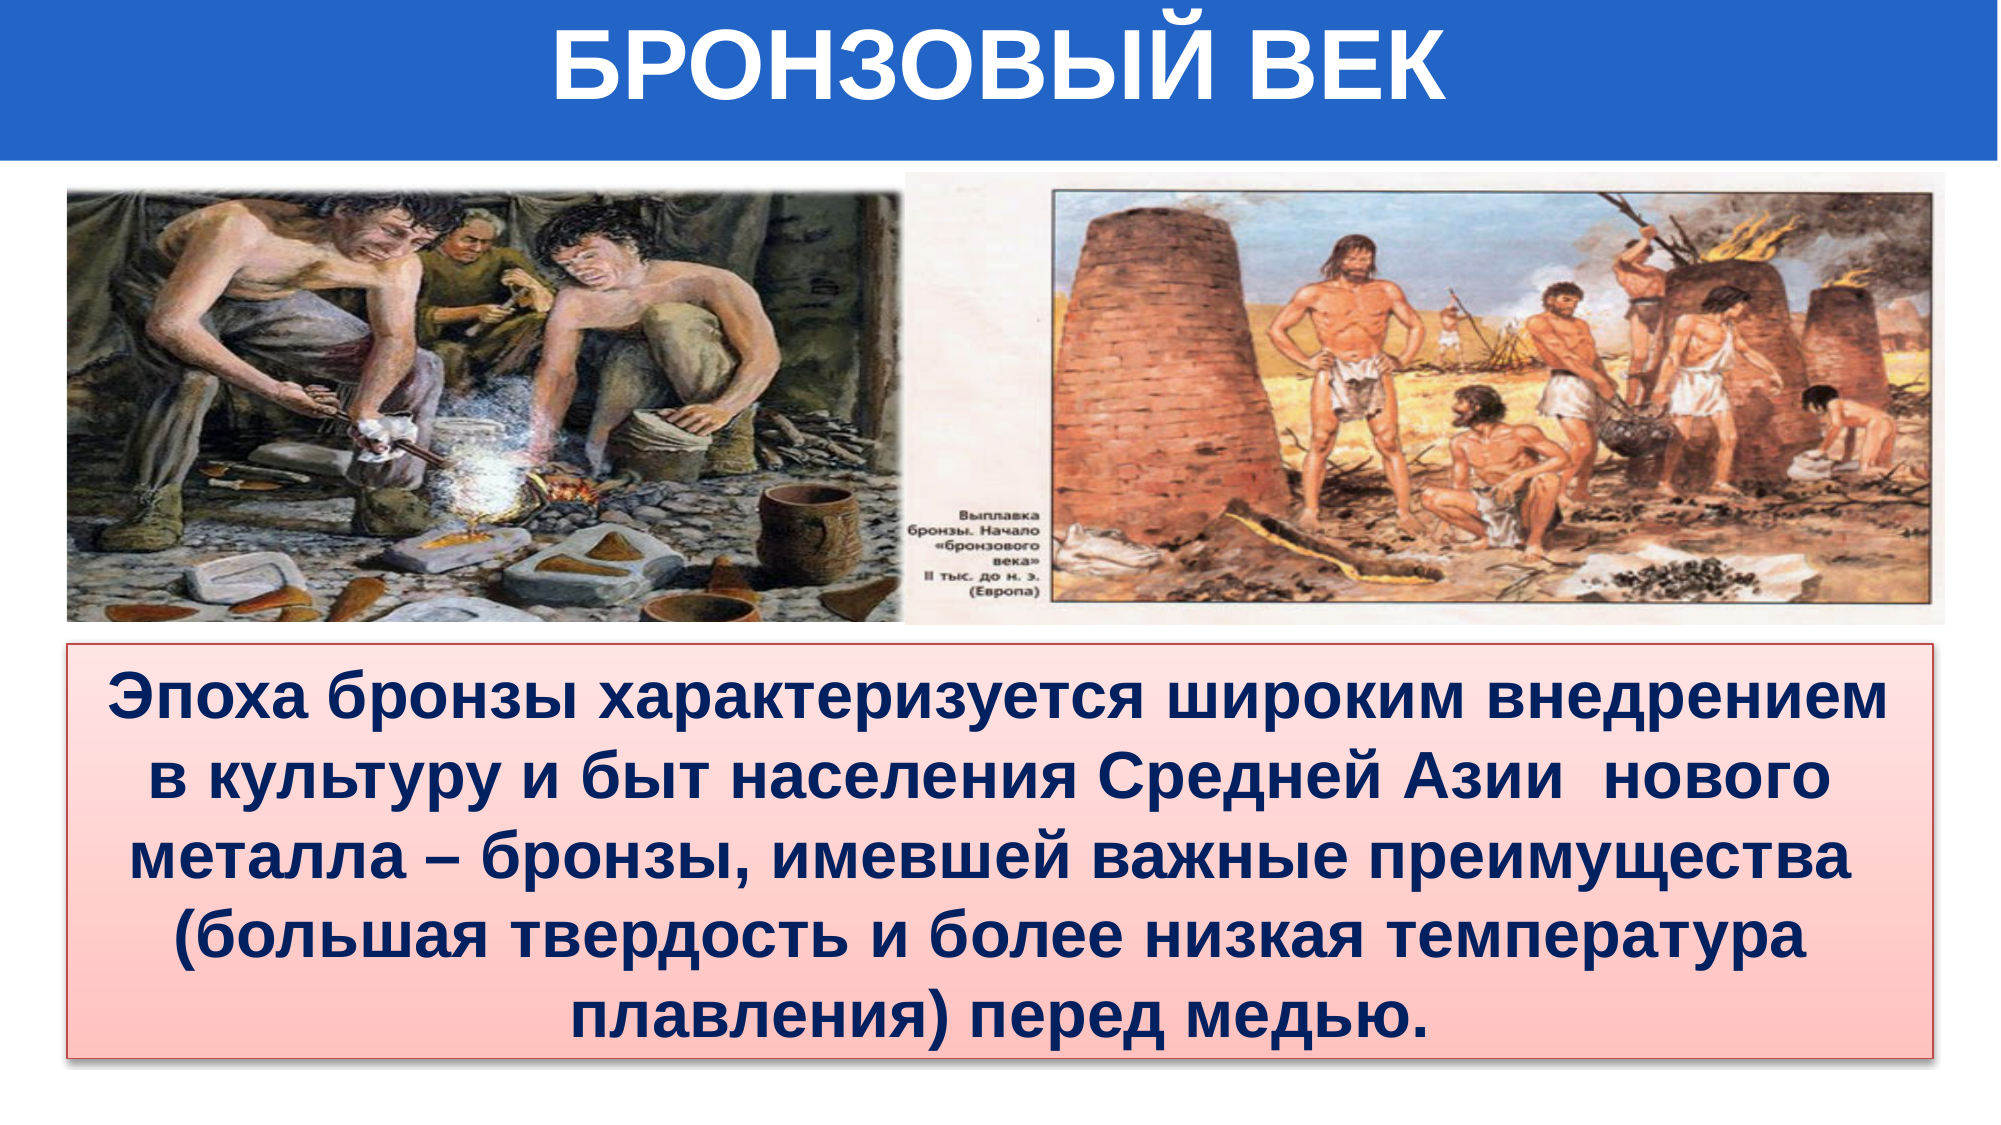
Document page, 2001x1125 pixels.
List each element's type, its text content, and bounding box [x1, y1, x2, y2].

picture [66, 172, 1946, 626]
text_box Эпоха бронзы характеризуется широким внедрением в культуру и быт населения Средней Азии нового металла – бронзы, имевшей важные преимущества (большая твердость и более низкая температура плавления) перед медью. [66, 643, 1934, 1059]
text_box БРОНЗОВЫЙ ВЕК [0, 0, 1998, 161]
